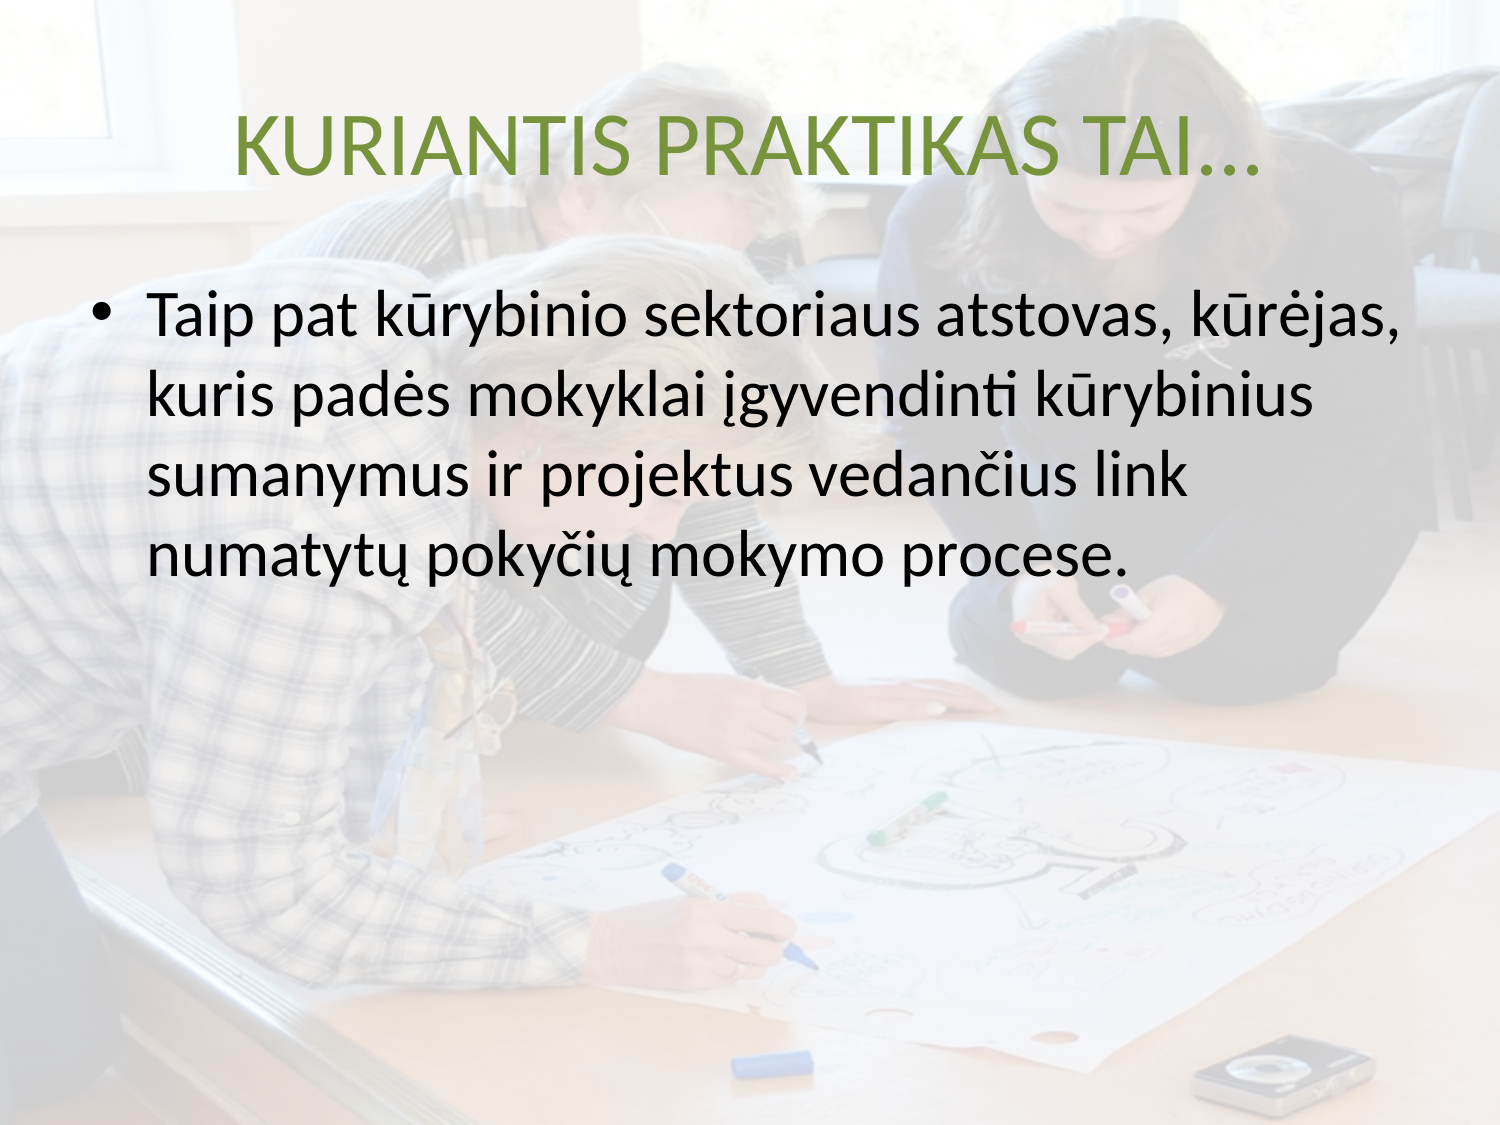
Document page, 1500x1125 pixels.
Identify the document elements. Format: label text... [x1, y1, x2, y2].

list Taip pat kūrybinio sektoriaus atstovas, kūrėjas, kuris padės mokyklai įgyvendinti kūrybinius sumanymus ir projektus vedančius link numatytų pokyčių mokymo procese. [75, 262, 1425, 1005]
title KURIANTIS PRAKTIKAS TAI... [75, 45, 1425, 233]
